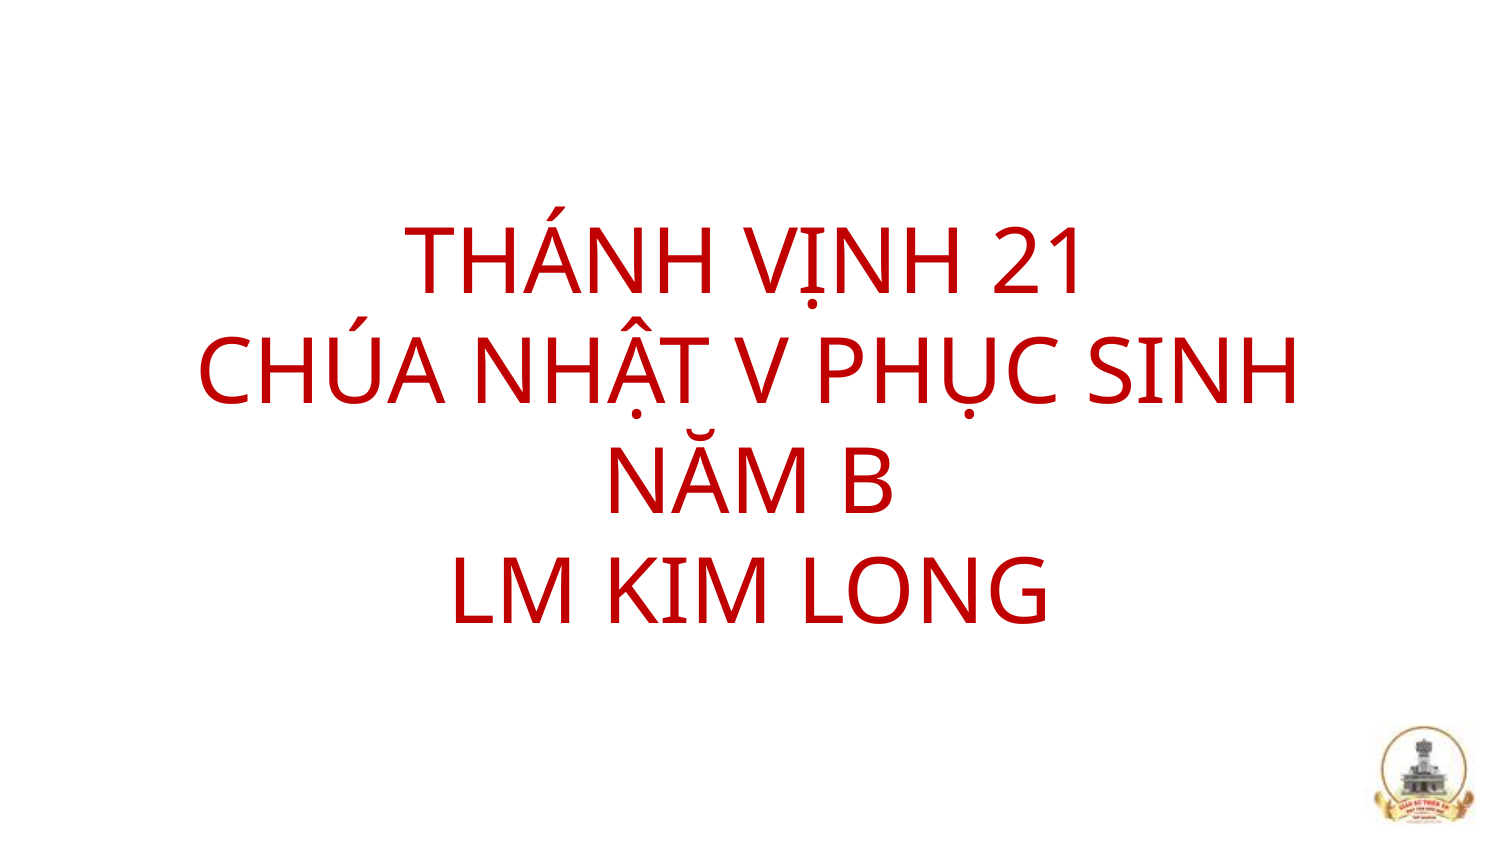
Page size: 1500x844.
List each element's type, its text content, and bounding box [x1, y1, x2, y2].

title THÁNH VỊNH 21 CHÚA NHẬT V PHỤC SINH NĂM B LM KIM LONG [0, 0, 1500, 844]
